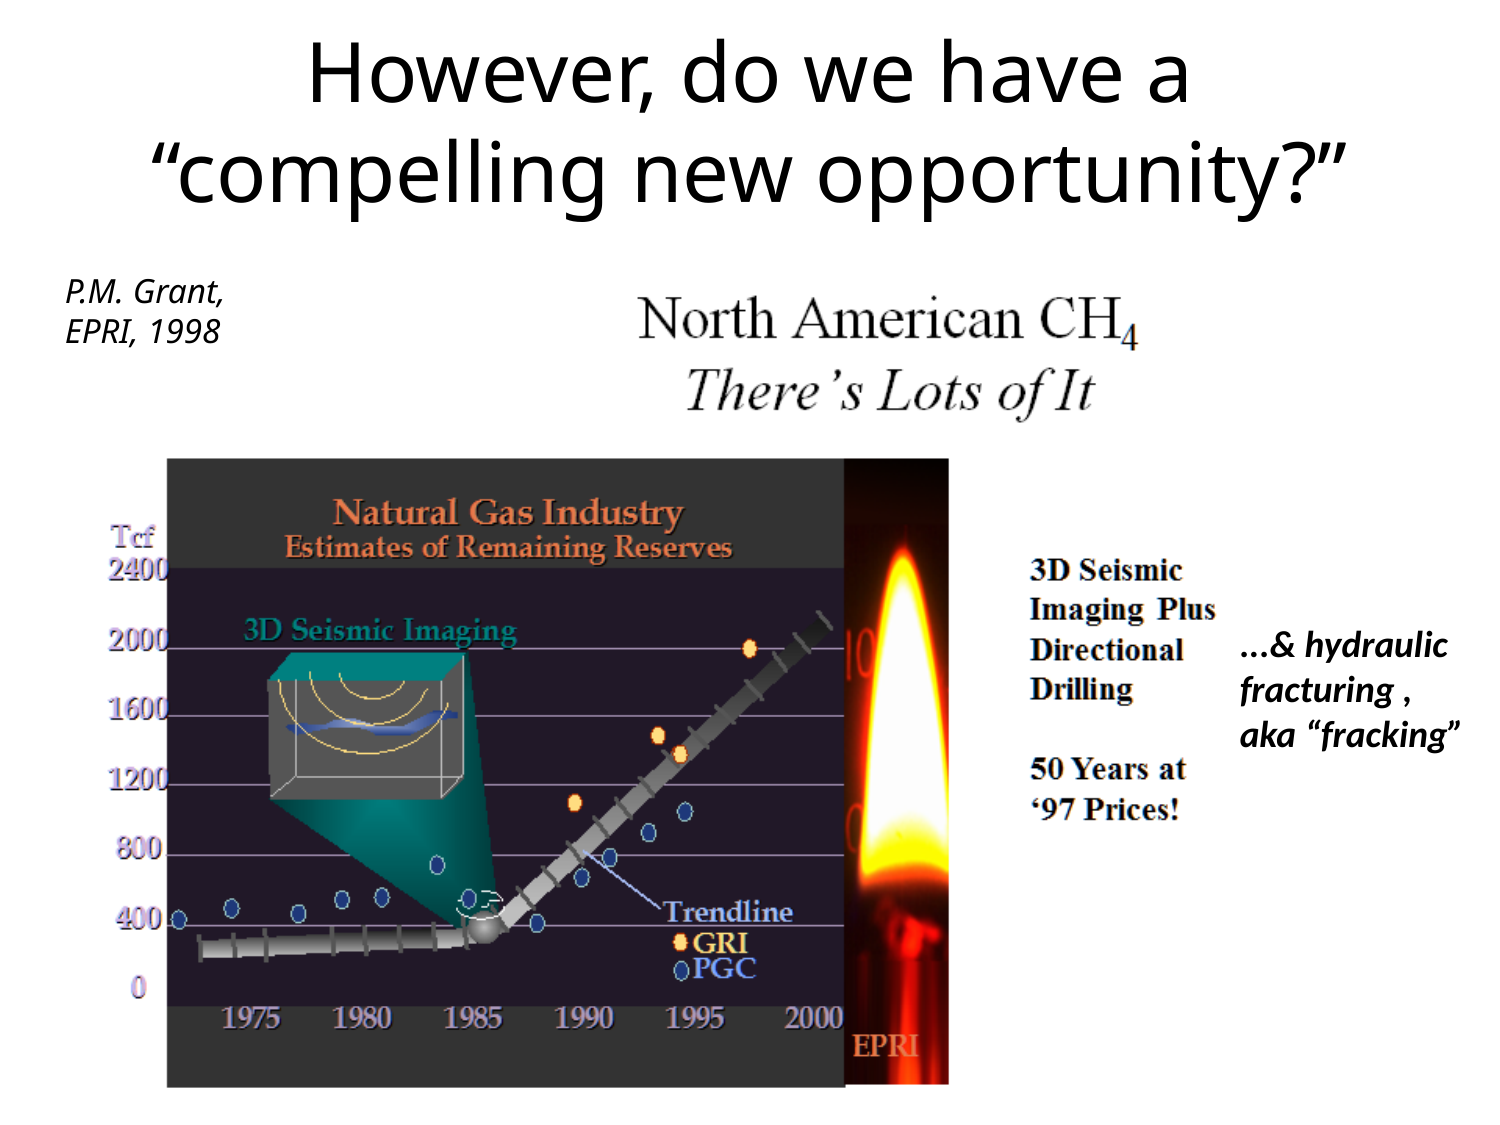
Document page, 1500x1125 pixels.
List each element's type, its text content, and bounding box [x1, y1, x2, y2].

picture [74, 285, 1243, 1113]
title However, do we have a “compelling new opportunity?” [112, 24, 1388, 213]
text_box P.M. Grant, EPRI, 1998 [49, 262, 263, 357]
text_box ...& hydraulic fracturing , aka “fracking” [1246, 612, 1488, 763]
